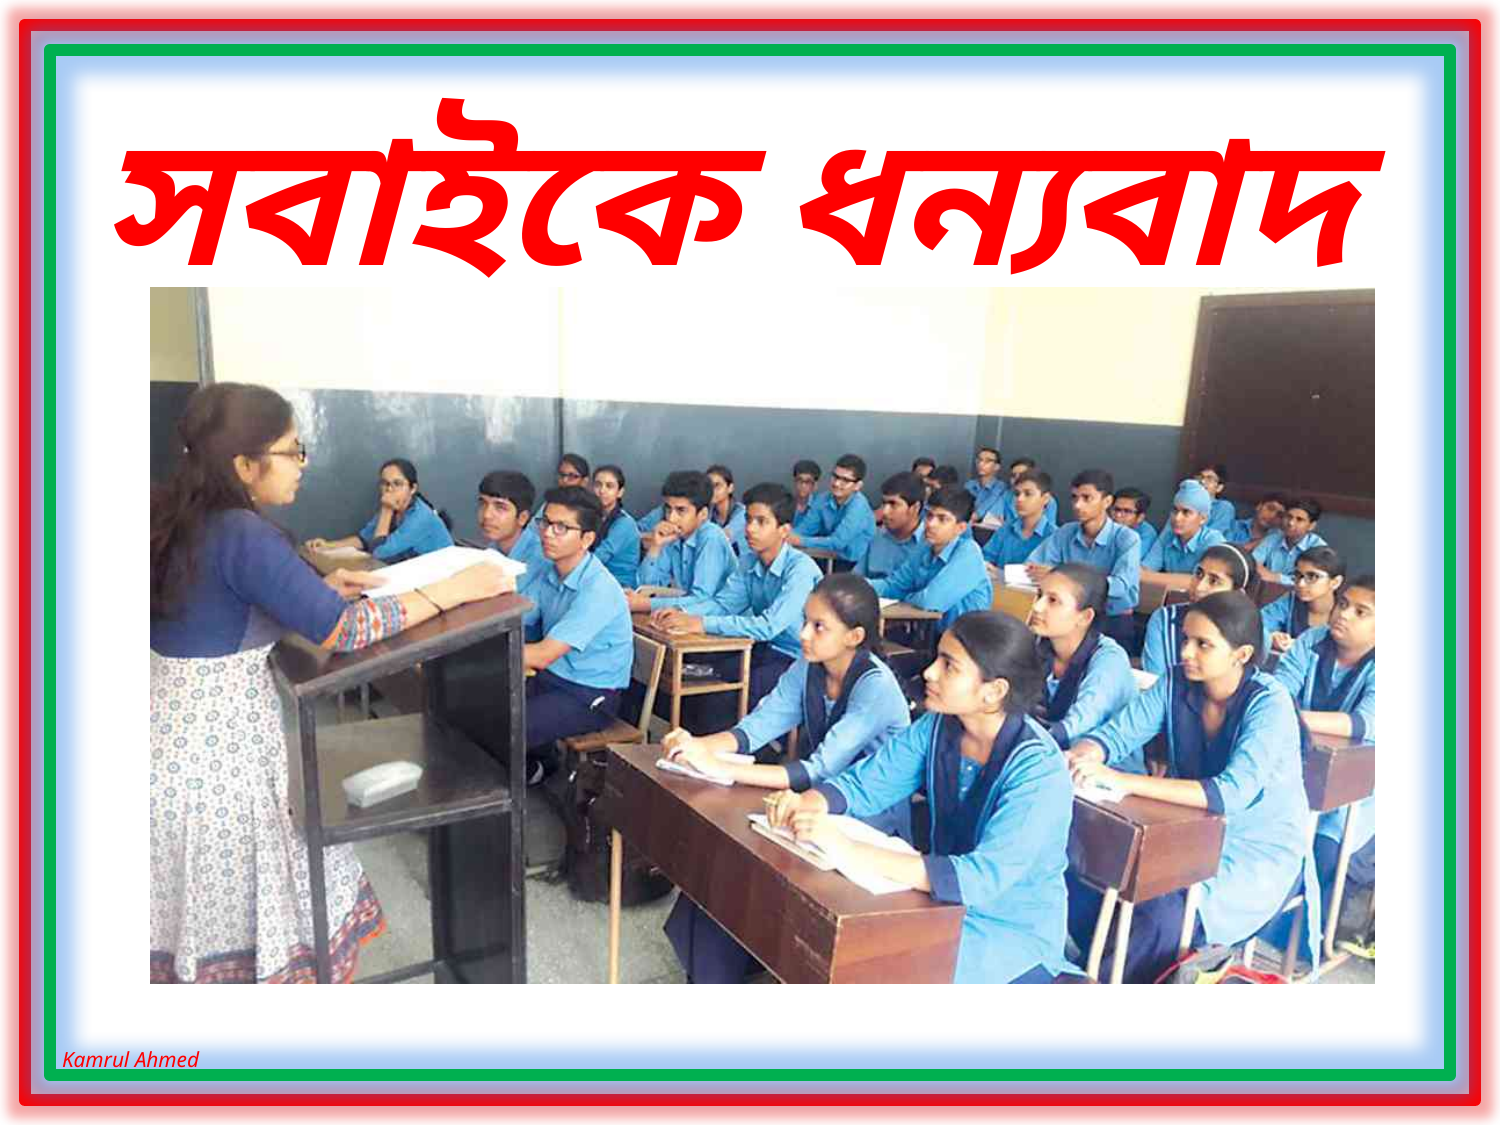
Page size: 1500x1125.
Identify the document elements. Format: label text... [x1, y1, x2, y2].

title সবাইকে ধন্যবাদ [75, 75, 1425, 263]
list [149, 287, 1376, 984]
